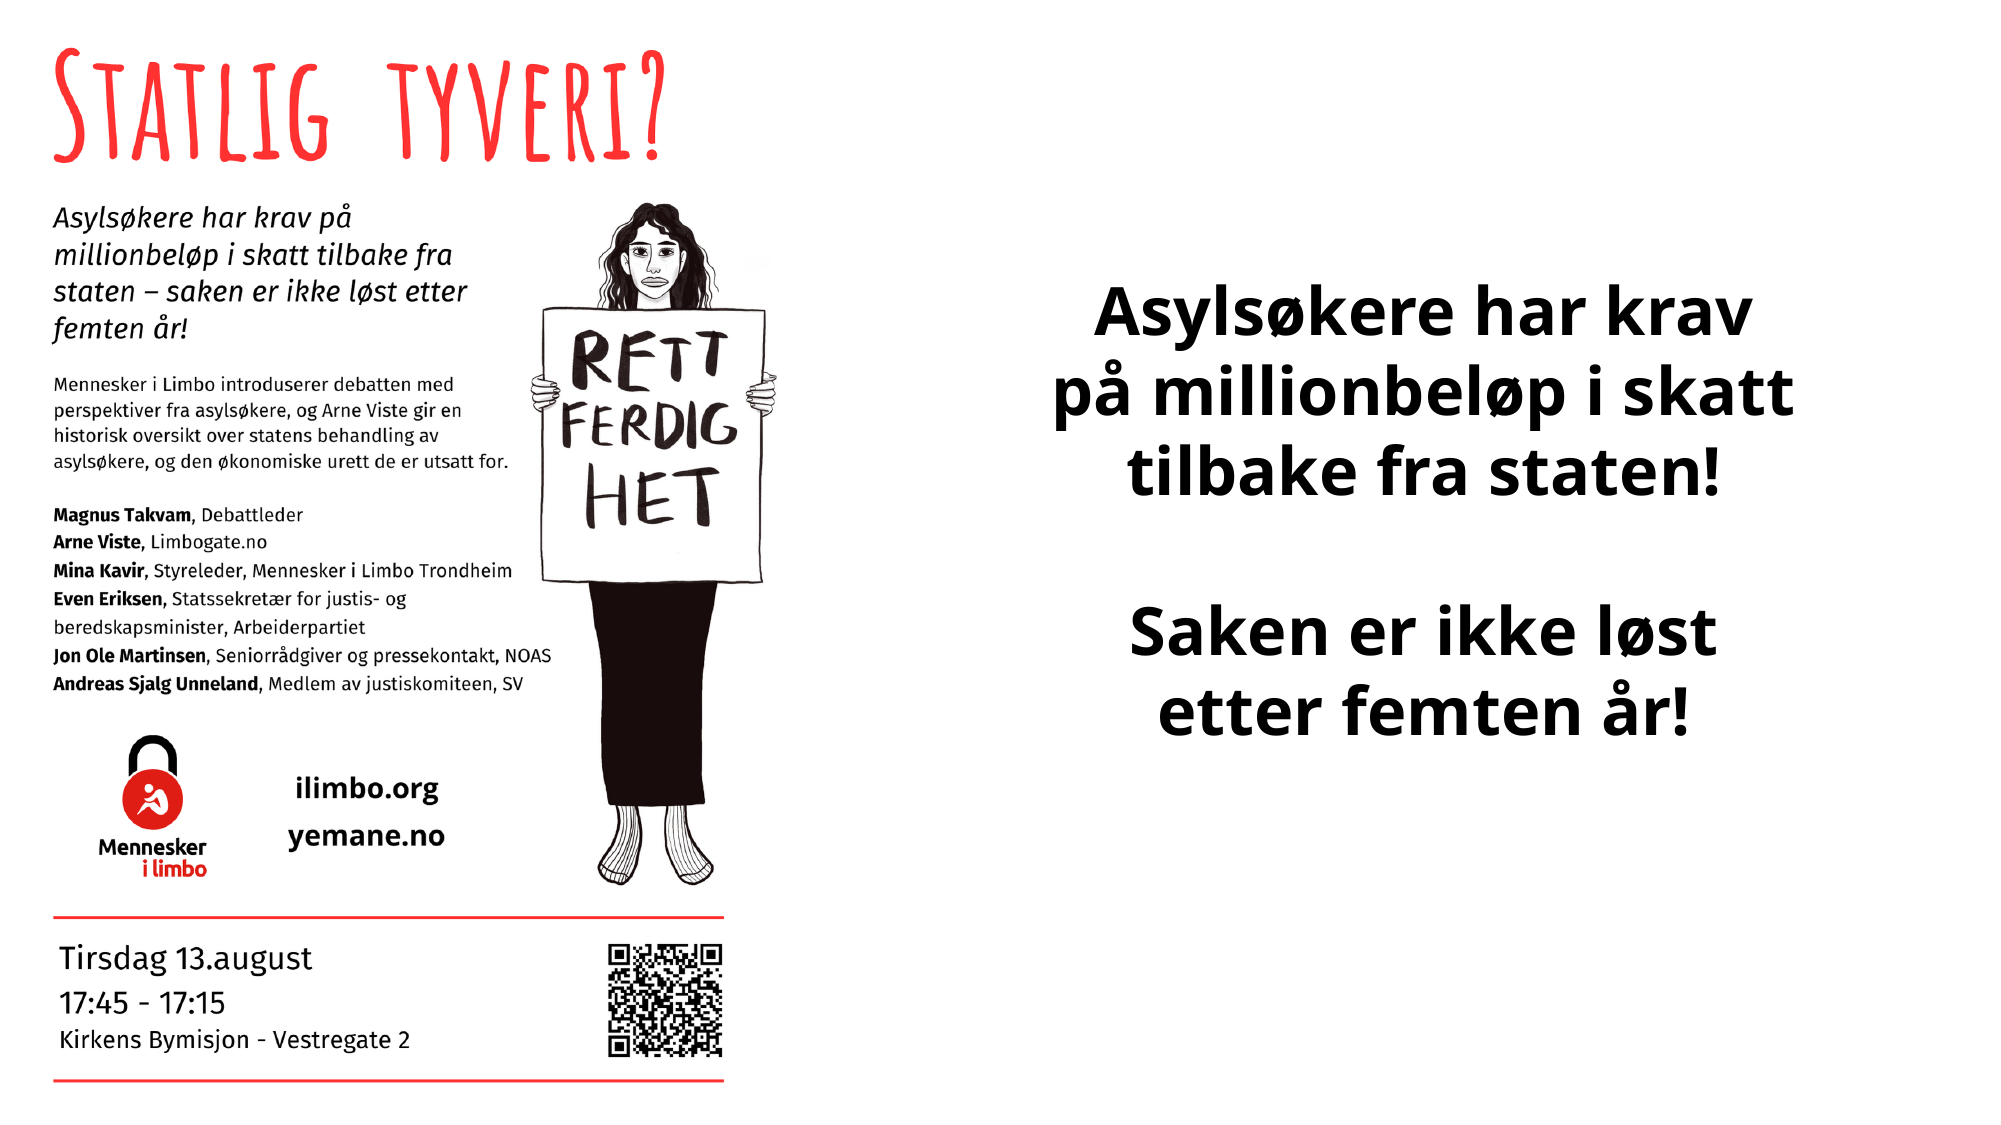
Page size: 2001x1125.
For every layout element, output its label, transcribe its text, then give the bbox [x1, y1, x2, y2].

text_box Asylsøkere har krav på millionbeløp i skatt tilbake fra staten! Saken er ikke løst etter femten år! [1036, 261, 1812, 757]
picture [0, 17, 794, 1125]
